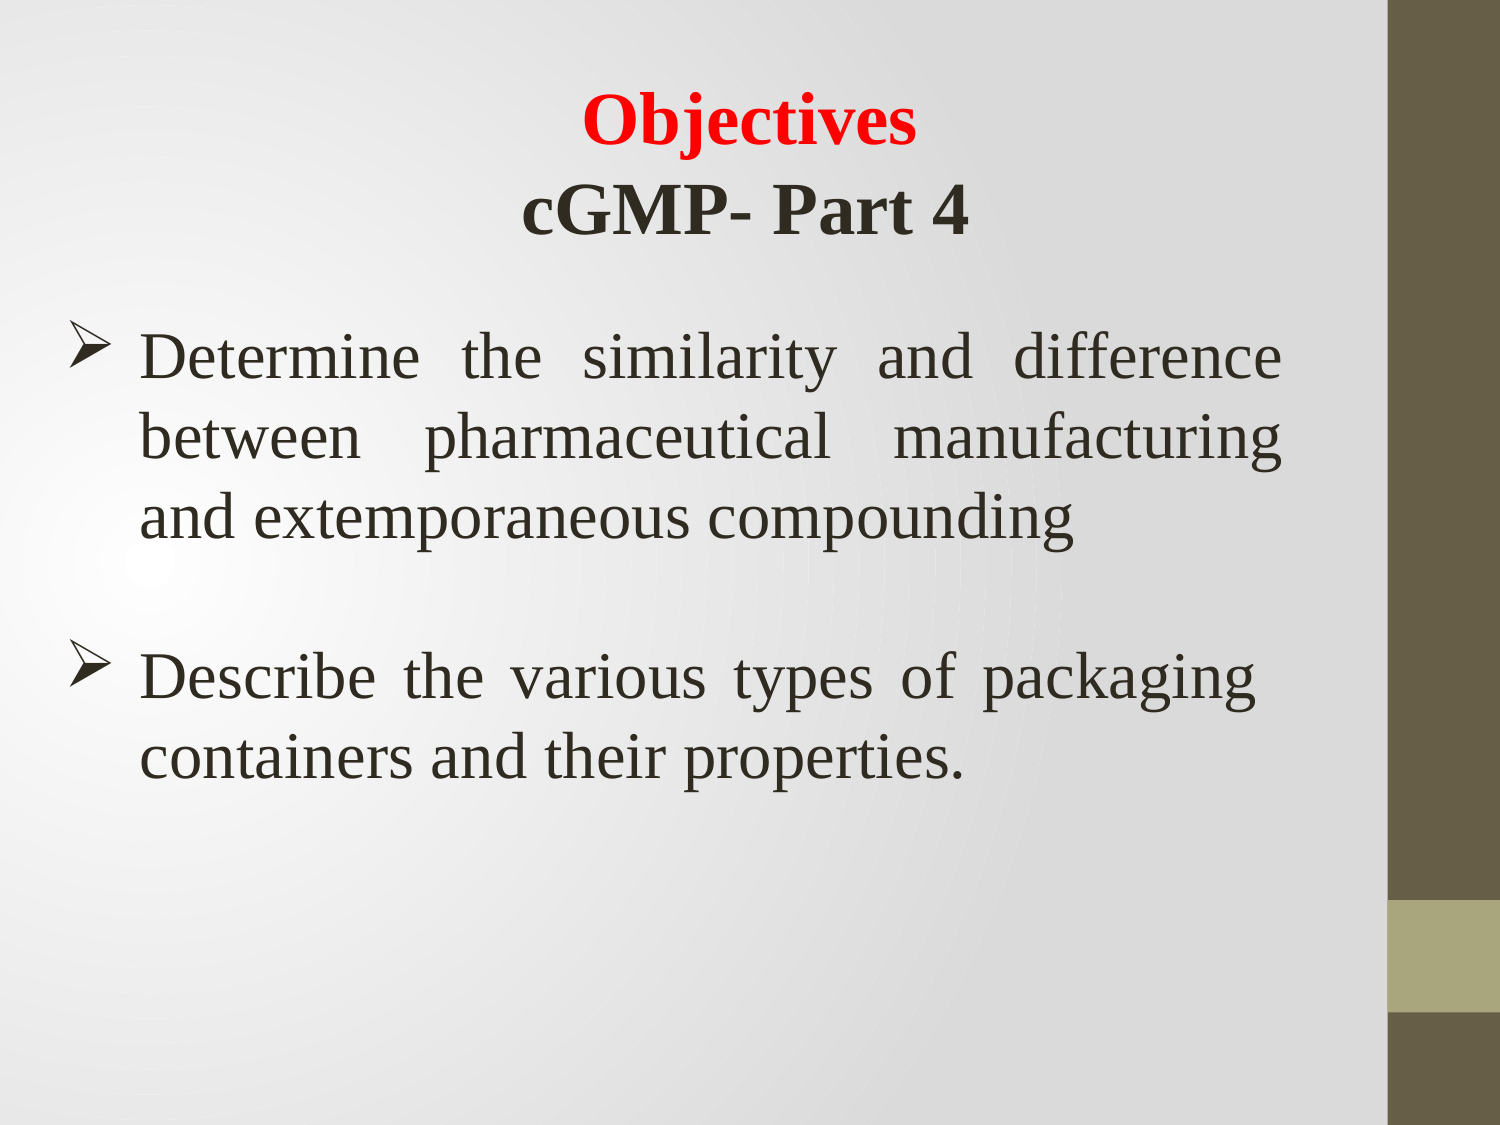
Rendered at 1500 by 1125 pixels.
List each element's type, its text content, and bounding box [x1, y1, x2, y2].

text_box Objectives cGMP- Part 4 [249, 62, 1250, 303]
text_box Determine the similarity and difference between pharmaceutical manufacturing and extemporaneous compounding Describe the various types of packaging containers and their properties. [50, 304, 1300, 800]
